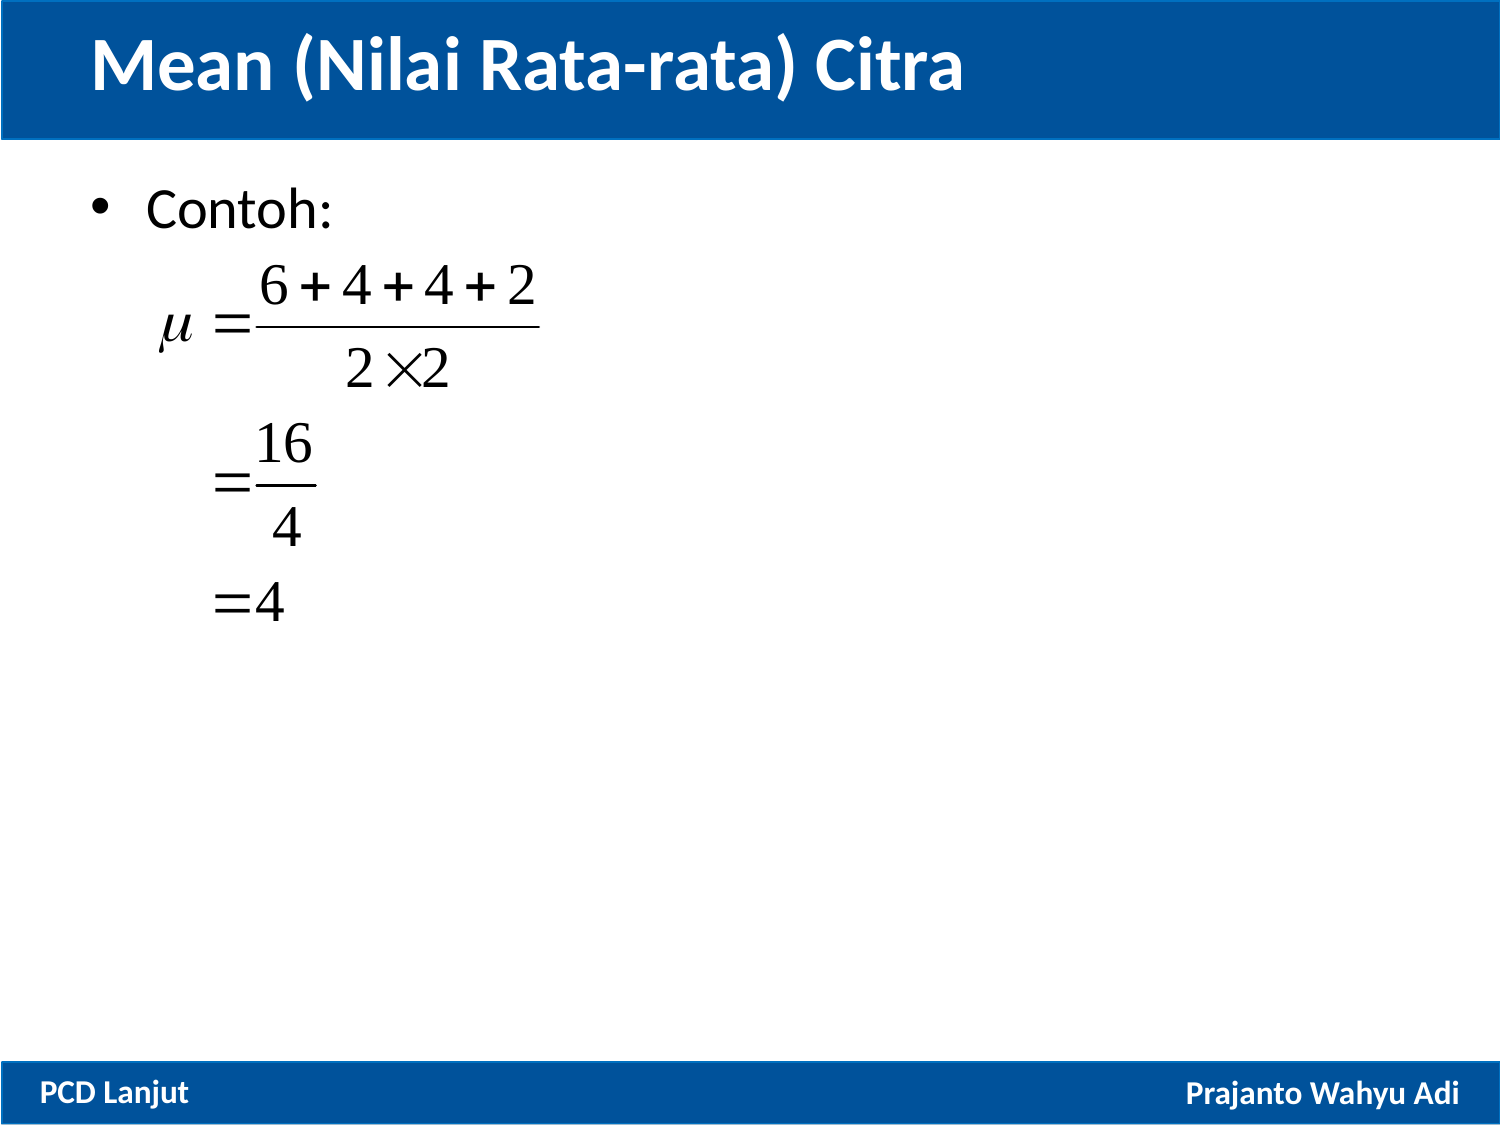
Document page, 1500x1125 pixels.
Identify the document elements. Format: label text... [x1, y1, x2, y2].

list Contoh: [75, 162, 1425, 1038]
picture [0, 0, 1500, 1125]
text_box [147, 248, 553, 634]
title Mean (Nilai Rata-rata) Citra [75, 24, 1425, 118]
